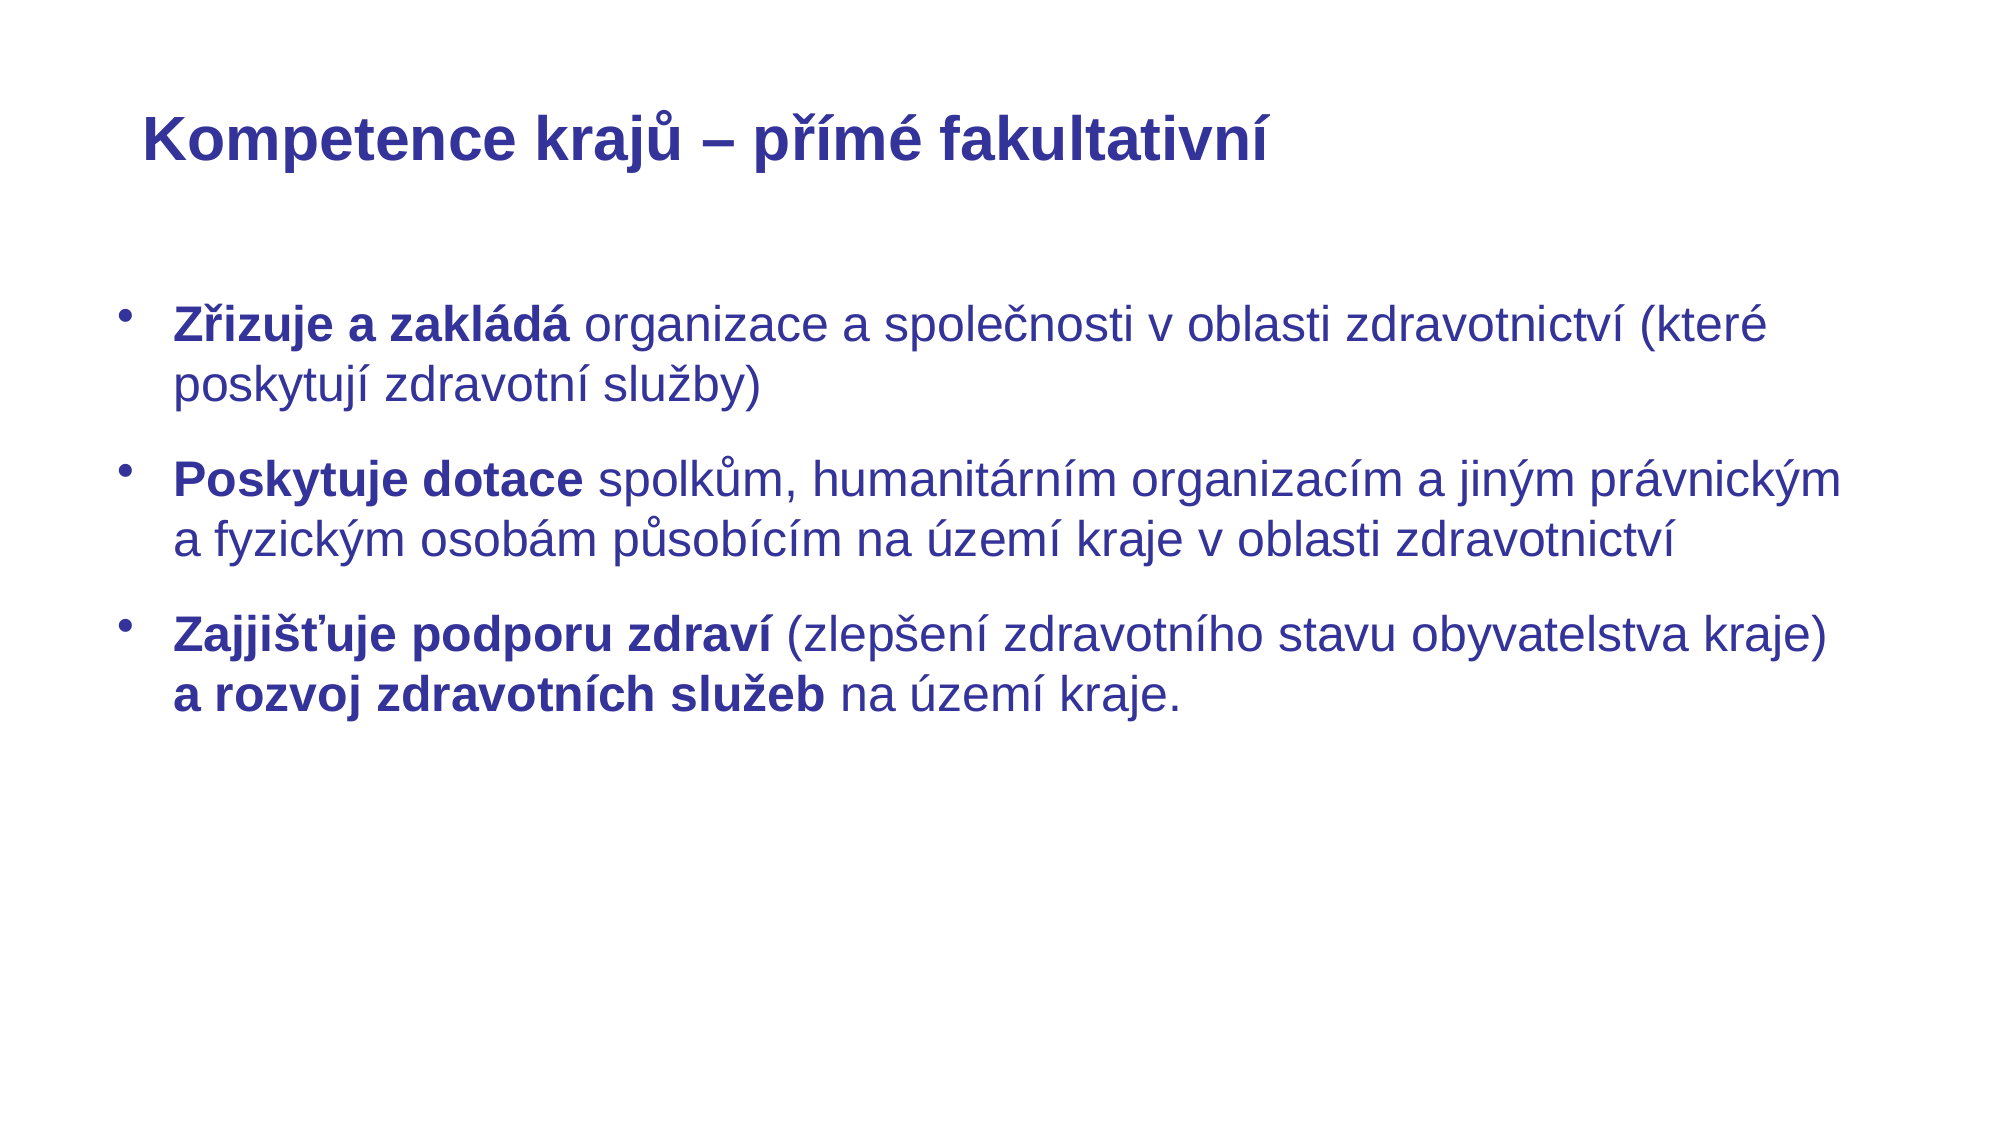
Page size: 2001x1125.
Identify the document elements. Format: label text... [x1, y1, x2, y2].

title Kompetence krajů – přímé fakultativní [81, 62, 1333, 208]
list Zřizuje a zakládá organizace a společnosti v oblasti zdravotnictví (které poskytují zdravotní služby) Poskytuje dotace spolkům, humanitárním organizacím a jiným právnickým a fyzickým osobám působícím na území kraje v oblasti zdravotnictví Zajjišťuje podporu zdraví (zlepšení zdravotního stavu obyvatelstva kraje) a rozvoj zdravotních služeb na území kraje. [102, 283, 1925, 894]
